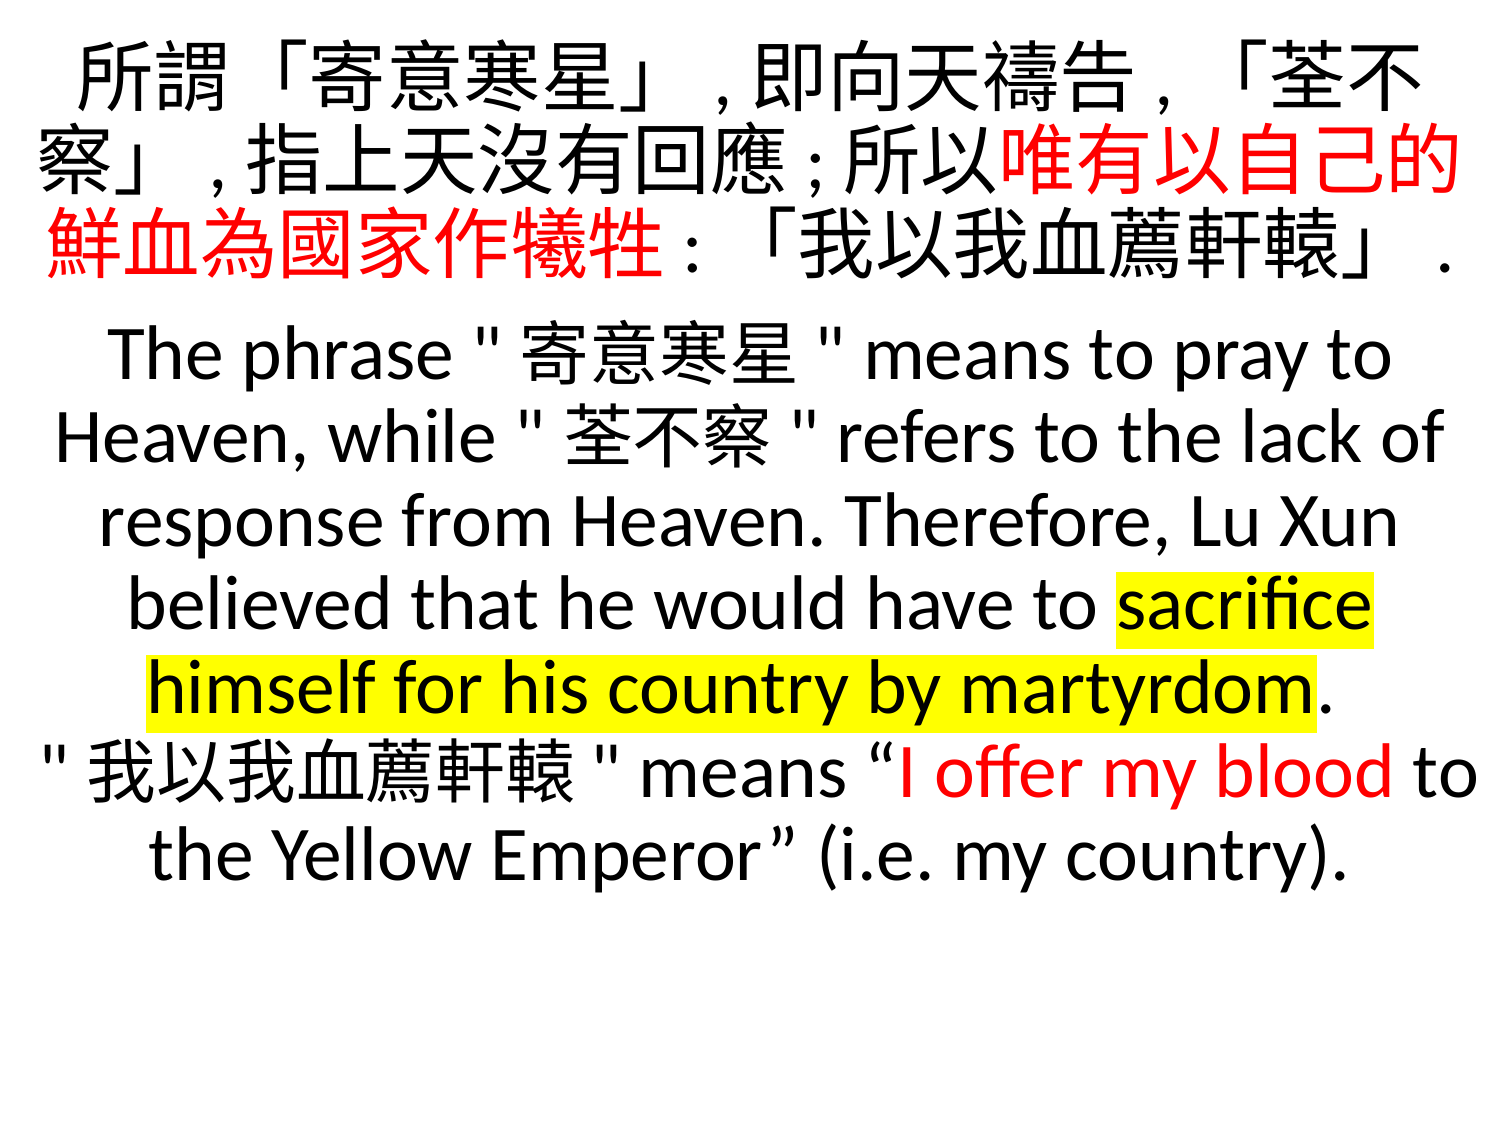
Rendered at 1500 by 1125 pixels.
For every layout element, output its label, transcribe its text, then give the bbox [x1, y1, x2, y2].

subtitle 所謂「寄意寒星」,即向天禱告,「荃不察」,指上天沒有回應;所以唯有以自己的鮮血為國家作犧牲:「我以我血薦軒轅」. The phrase "寄意寒星" means to pray to Heaven, while "荃不察" refers to the lack of response from Heaven. Therefore, Lu Xun believed that he would have to sacrifice himself for his country by martyrdom. "我以我血薦軒轅" means “I offer my blood to the Yellow Emperor” (i.e. my country). [0, 30, 1500, 1094]
